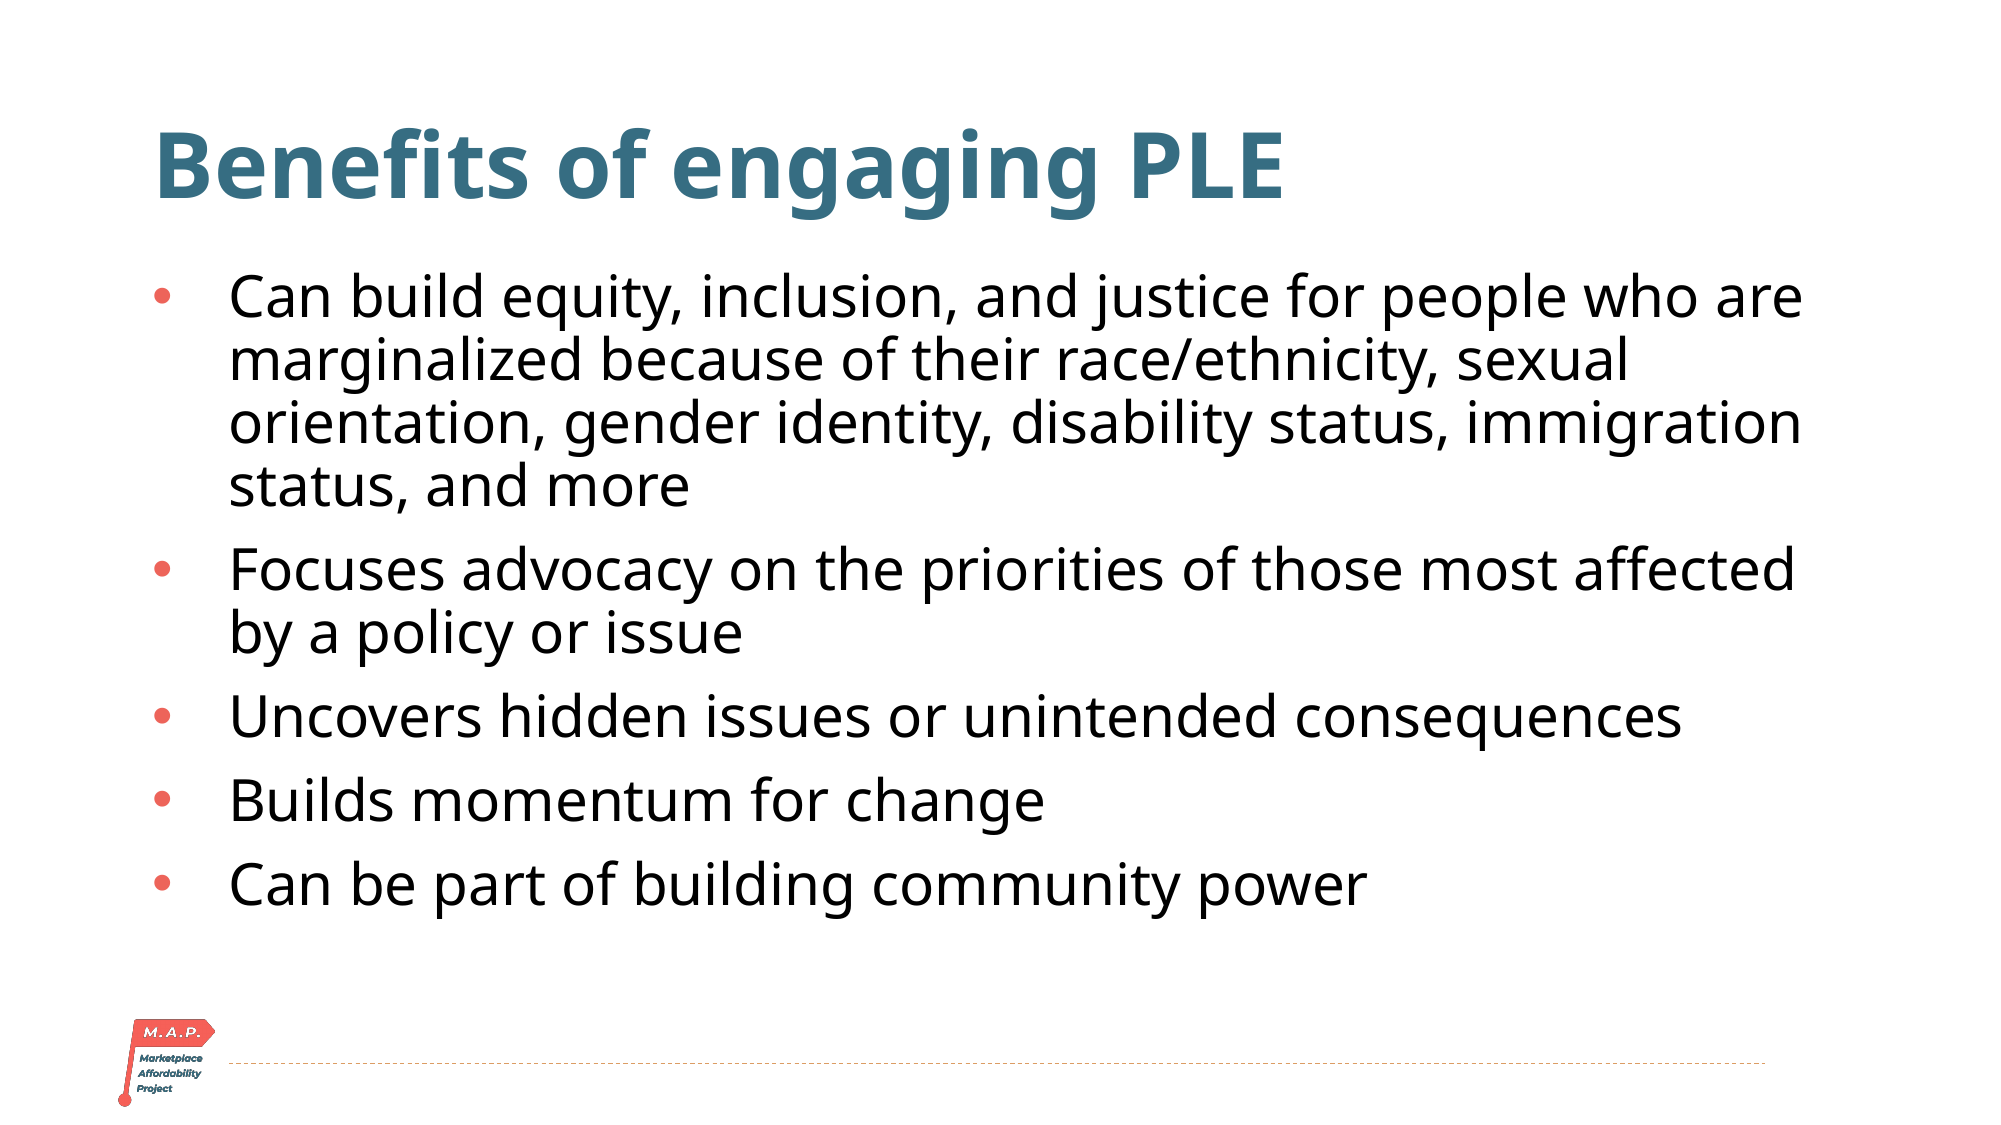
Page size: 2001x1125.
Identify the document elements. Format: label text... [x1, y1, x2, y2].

title Benefits of engaging PLE [137, 59, 1863, 260]
picture [101, 1003, 230, 1124]
list Can build equity, inclusion, and justice for people who are marginalized because of their race/ethnicity, sexual orientation, gender identity, disability status, immigration status, and more Focuses advocacy on the priorities of those most affected by a policy or issue Uncovers hidden issues or unintended consequences Builds momentum for change Can be part of building community power [137, 260, 1863, 865]
